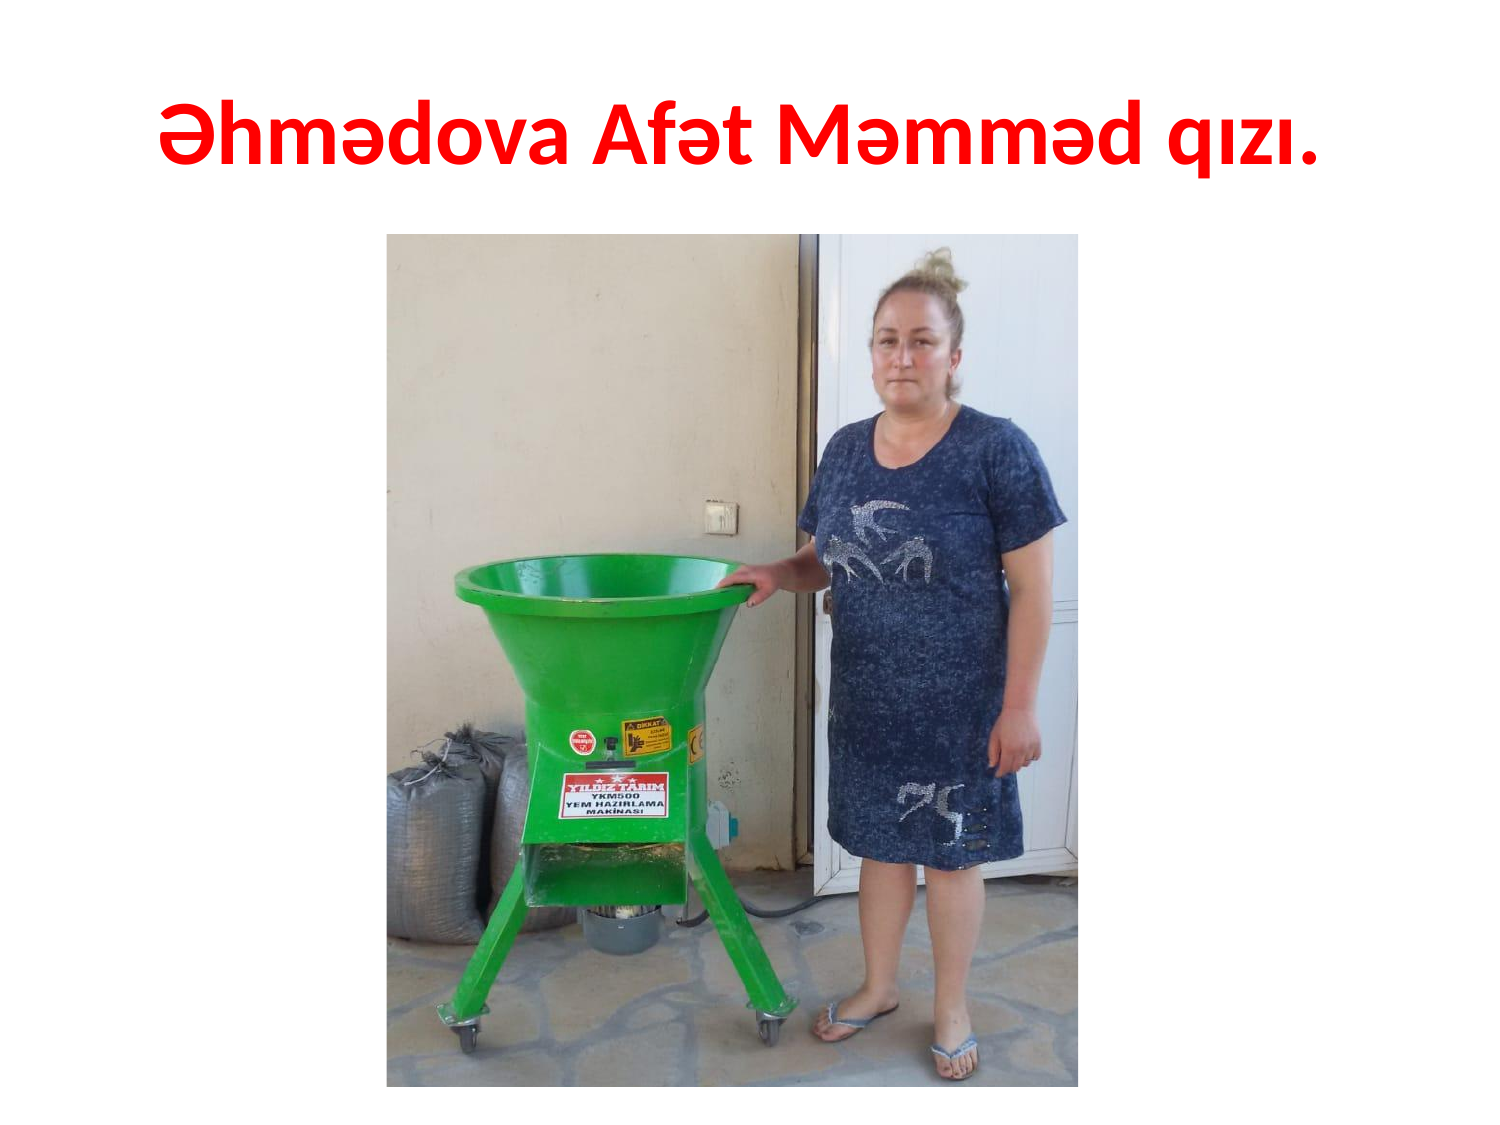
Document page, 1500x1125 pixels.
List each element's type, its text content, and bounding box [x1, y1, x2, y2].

title Əhmədova Afət Məmməd qızı. [75, 45, 1425, 211]
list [386, 234, 1079, 1087]
